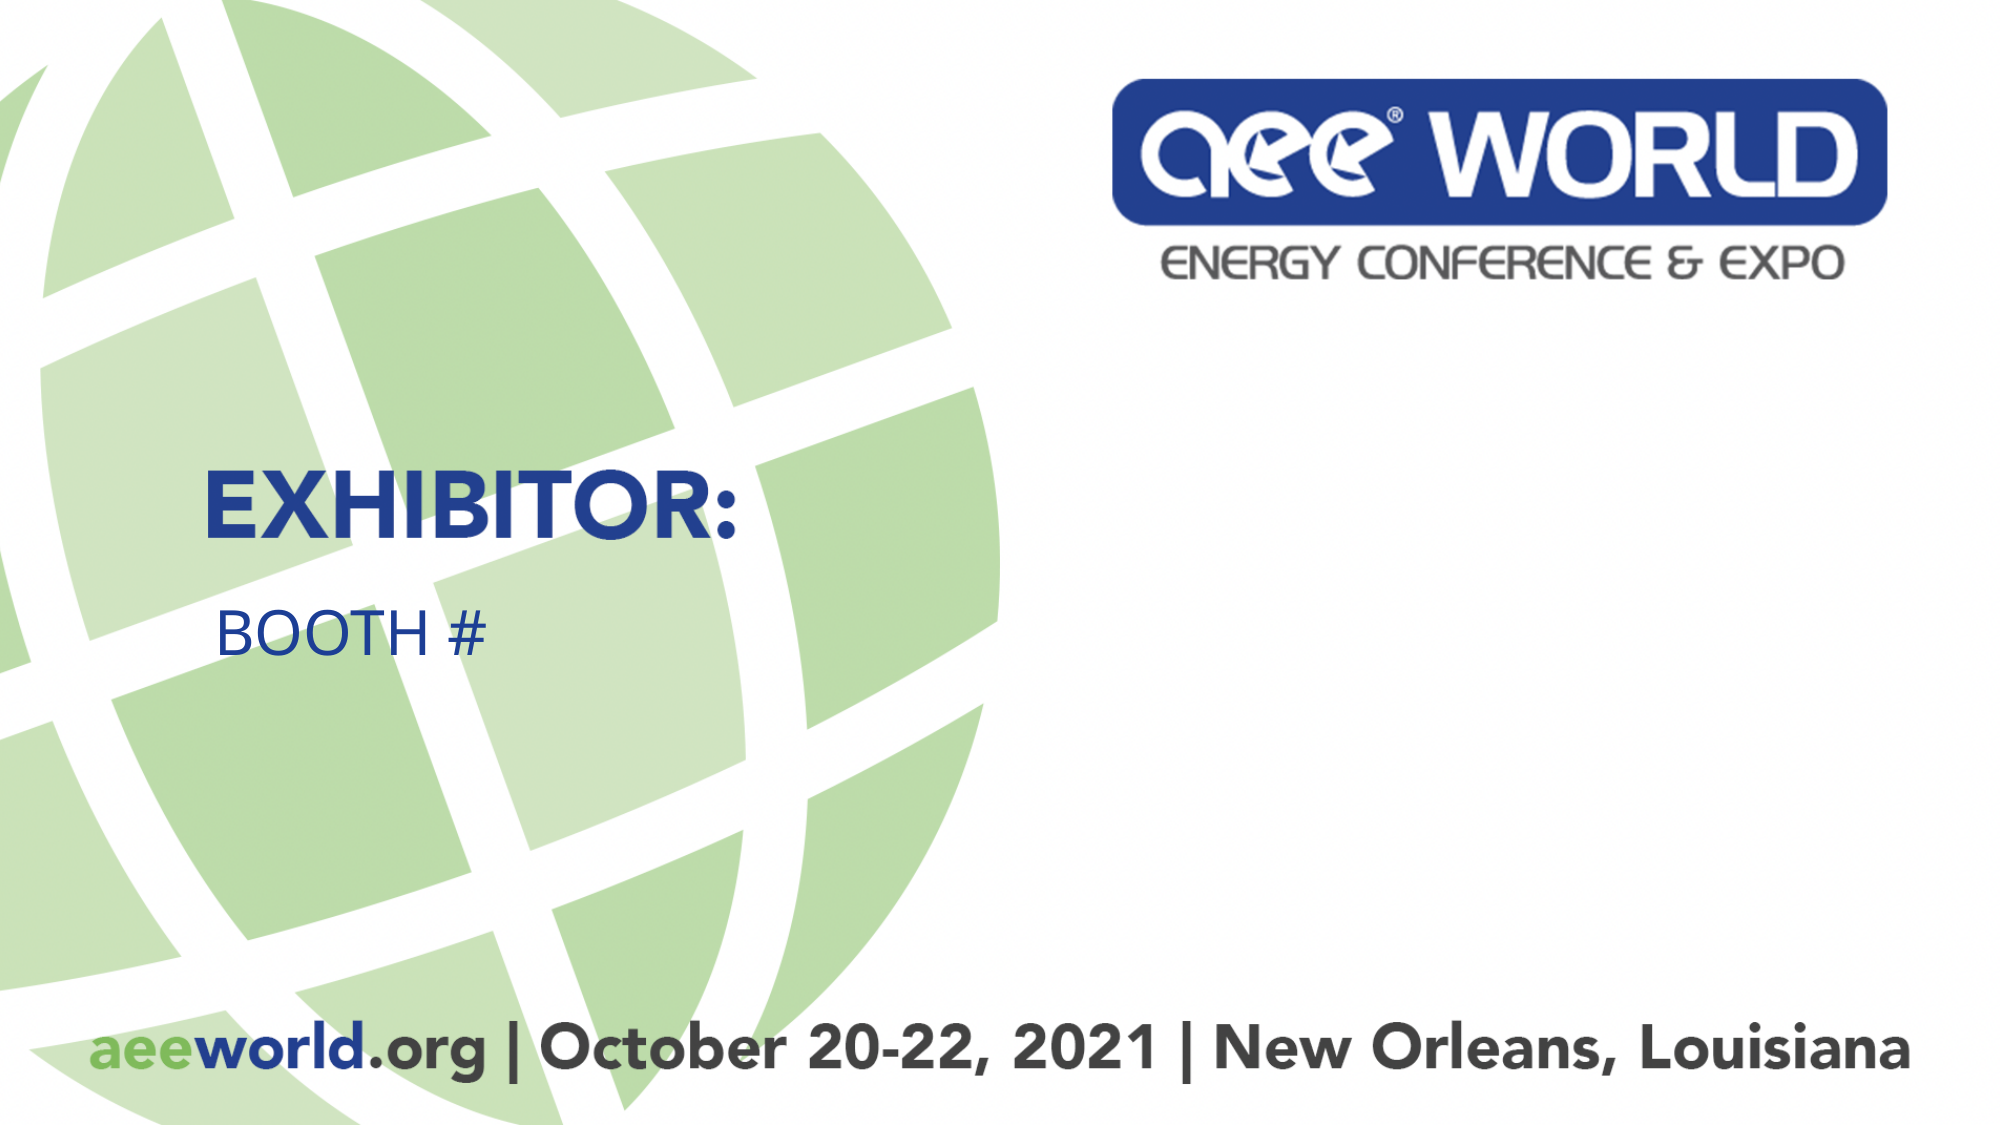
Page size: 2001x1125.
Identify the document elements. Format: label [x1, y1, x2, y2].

list [0, 0, 2000, 1125]
